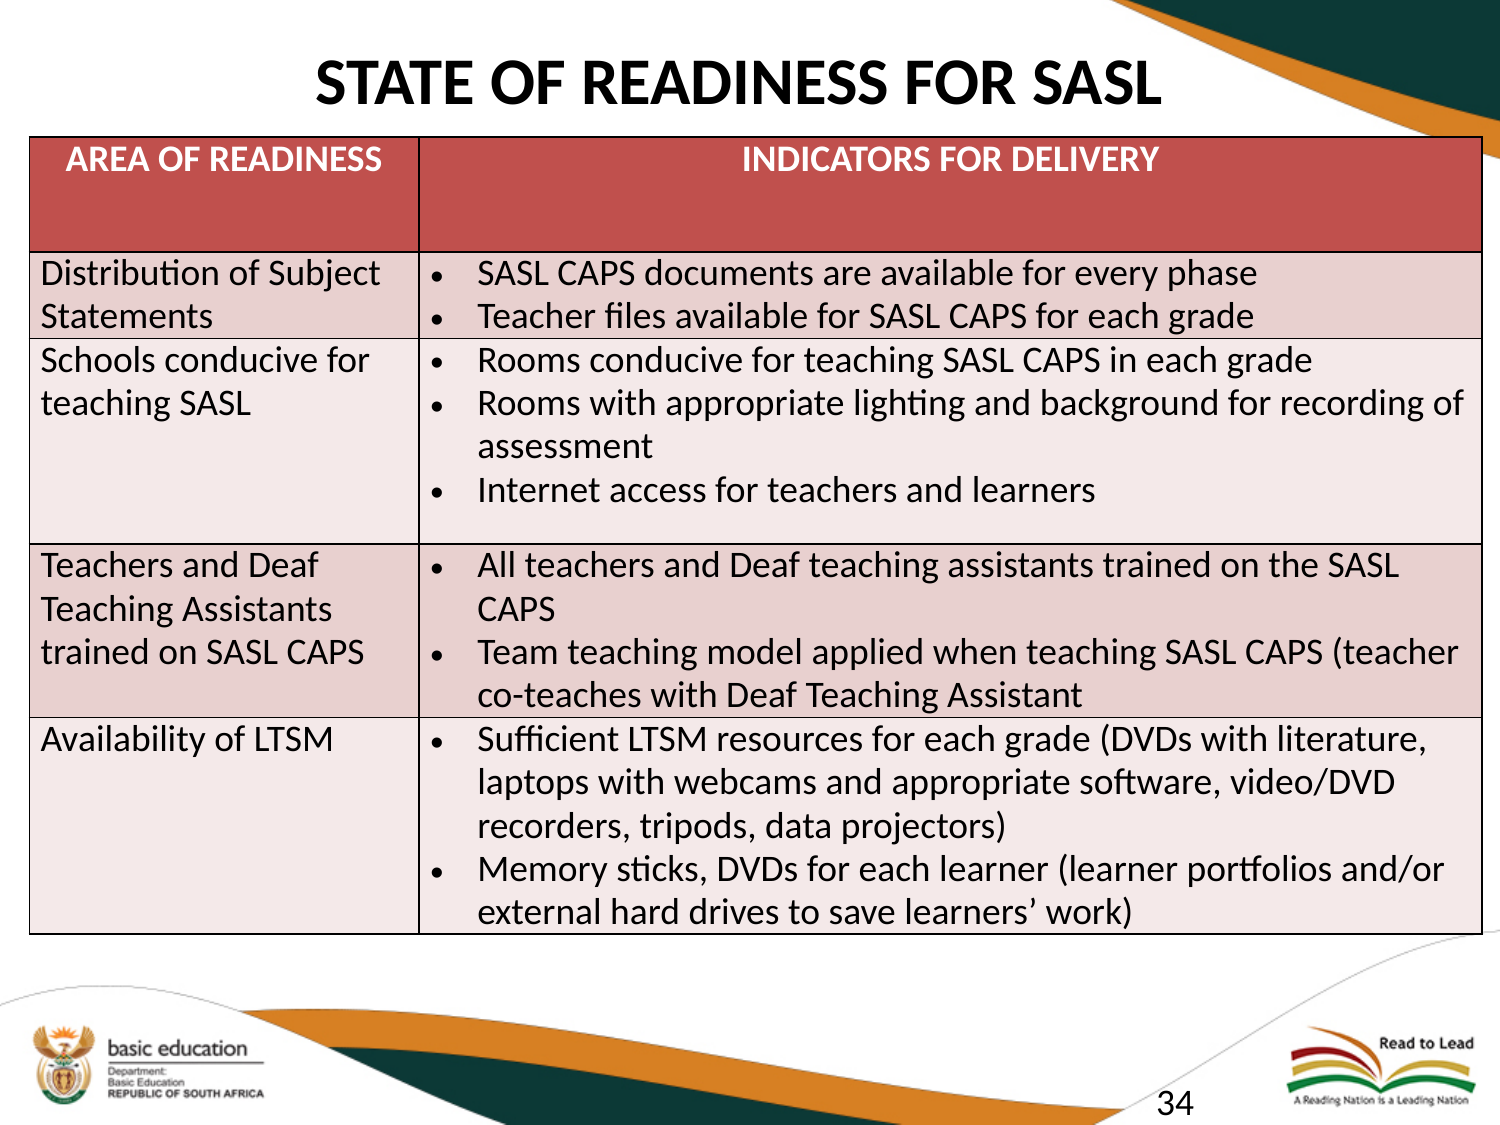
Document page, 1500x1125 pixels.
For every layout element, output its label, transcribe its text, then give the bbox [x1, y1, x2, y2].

table_header AREA OF READINESS [30, 138, 418, 251]
table_cell SASL CAPS documents are available for every phase Teacher files available for SASL CAPS for each grade [420, 253, 1481, 338]
table_cell All teachers and Deaf teaching assistants trained on the SASL CAPS Team teaching model applied when teaching SASL CAPS (teacher co-teaches with Deaf Teaching Assistant [420, 545, 1481, 717]
table_header INDICATORS FOR DELIVERY [420, 138, 1481, 251]
table_cell Sufficient LTSM resources for each grade (DVDs with literature, laptops with webcams and appropriate software, video/DVD recorders, tripods, data projectors) Memory sticks, DVDs for each learner (learner portfolios and/or external hard drives to save learners’ work) [420, 718, 1481, 933]
table_cell Distribution of Subject Statements [30, 253, 418, 338]
picture [0, 0, 1500, 1125]
table_cell Schools conducive for teaching SASL [30, 339, 418, 543]
table_cell Teachers and Deaf Teaching Assistants trained on SASL CAPS [30, 545, 418, 717]
table_cell Rooms conducive for teaching SASL CAPS in each grade Rooms with appropriate lighting and background for recording of assessment Internet access for teachers and learners [420, 339, 1481, 543]
text_box 34 [1104, 1070, 1247, 1125]
title STATE OF READINESS FOR SASL [64, 0, 1415, 136]
table_cell Availability of LTSM [30, 718, 418, 933]
